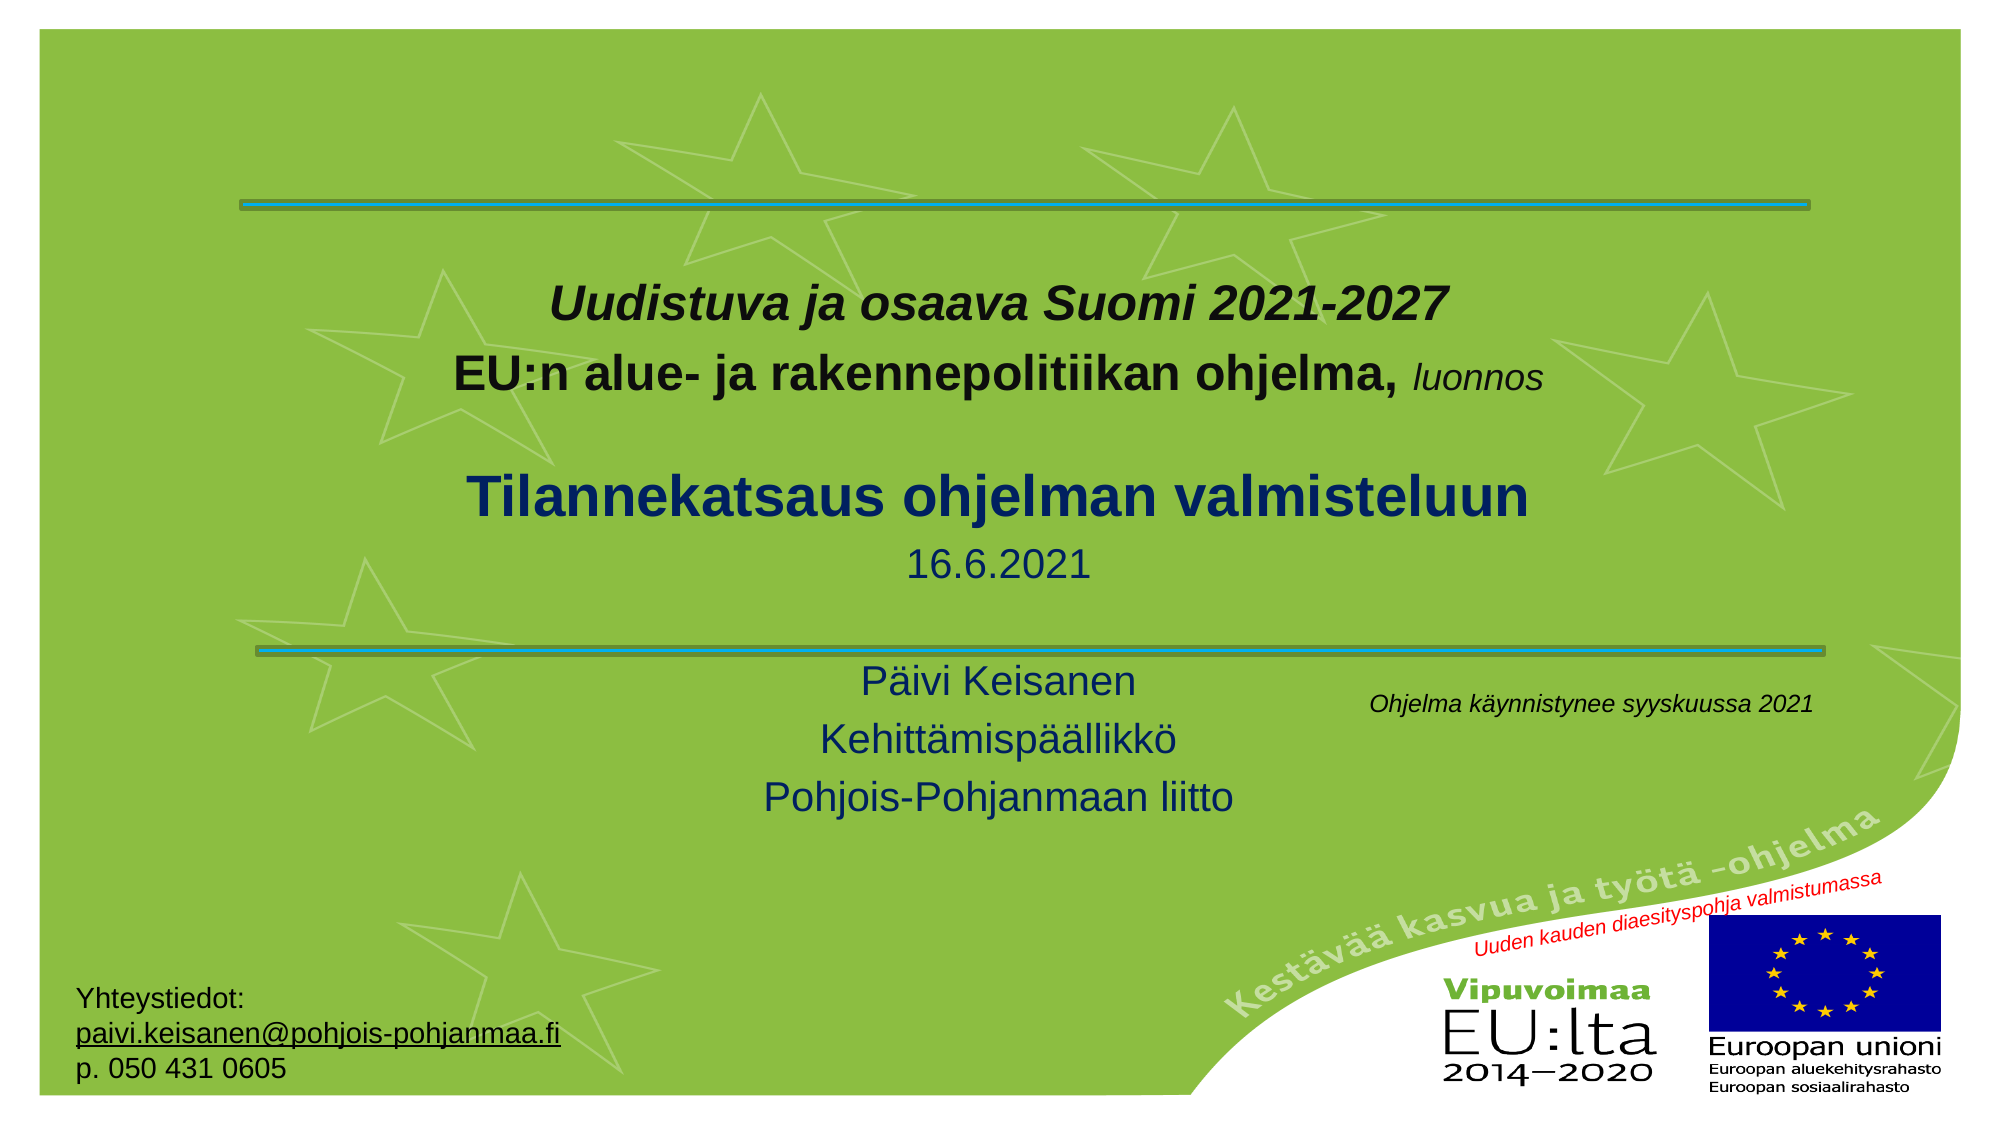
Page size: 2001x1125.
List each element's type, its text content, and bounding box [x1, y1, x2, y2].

text_box Ohjelma käynnistynee syyskuussa 2021 [1354, 679, 1889, 725]
text_box Uuden kauden diaesityspohja valmistumassa [1455, 841, 1960, 972]
text_box [239, 199, 1811, 211]
subtitle Uudistuva ja osaava Suomi 2021-2027 EU:n alue- ja rakennepolitiikan ohjelma, luonnos Tilannekatsaus ohjelman valmisteluun 16.6.2021 Päivi Keisanen Kehittämispäällikkö Pohjois-Pohjanmaan liitto [290, 270, 1708, 645]
picture [0, 0, 2000, 1125]
text_box Yhteystiedot: paivi.keisanen@pohjois-pohjanmaa.fi p. 050 431 0605 [60, 972, 579, 1125]
subtitle Uudistuva ja osaava Suomi 2021-2027 EU:n alue- ja rakennepolitiikan ohjelma, luonnos Tilannekatsaus ohjelman valmisteluun 16.6.2021 Päivi Keisanen Kehittämispäällikkö Pohjois-Pohjanmaan liitto [290, 657, 1708, 748]
text_box [255, 645, 1826, 657]
